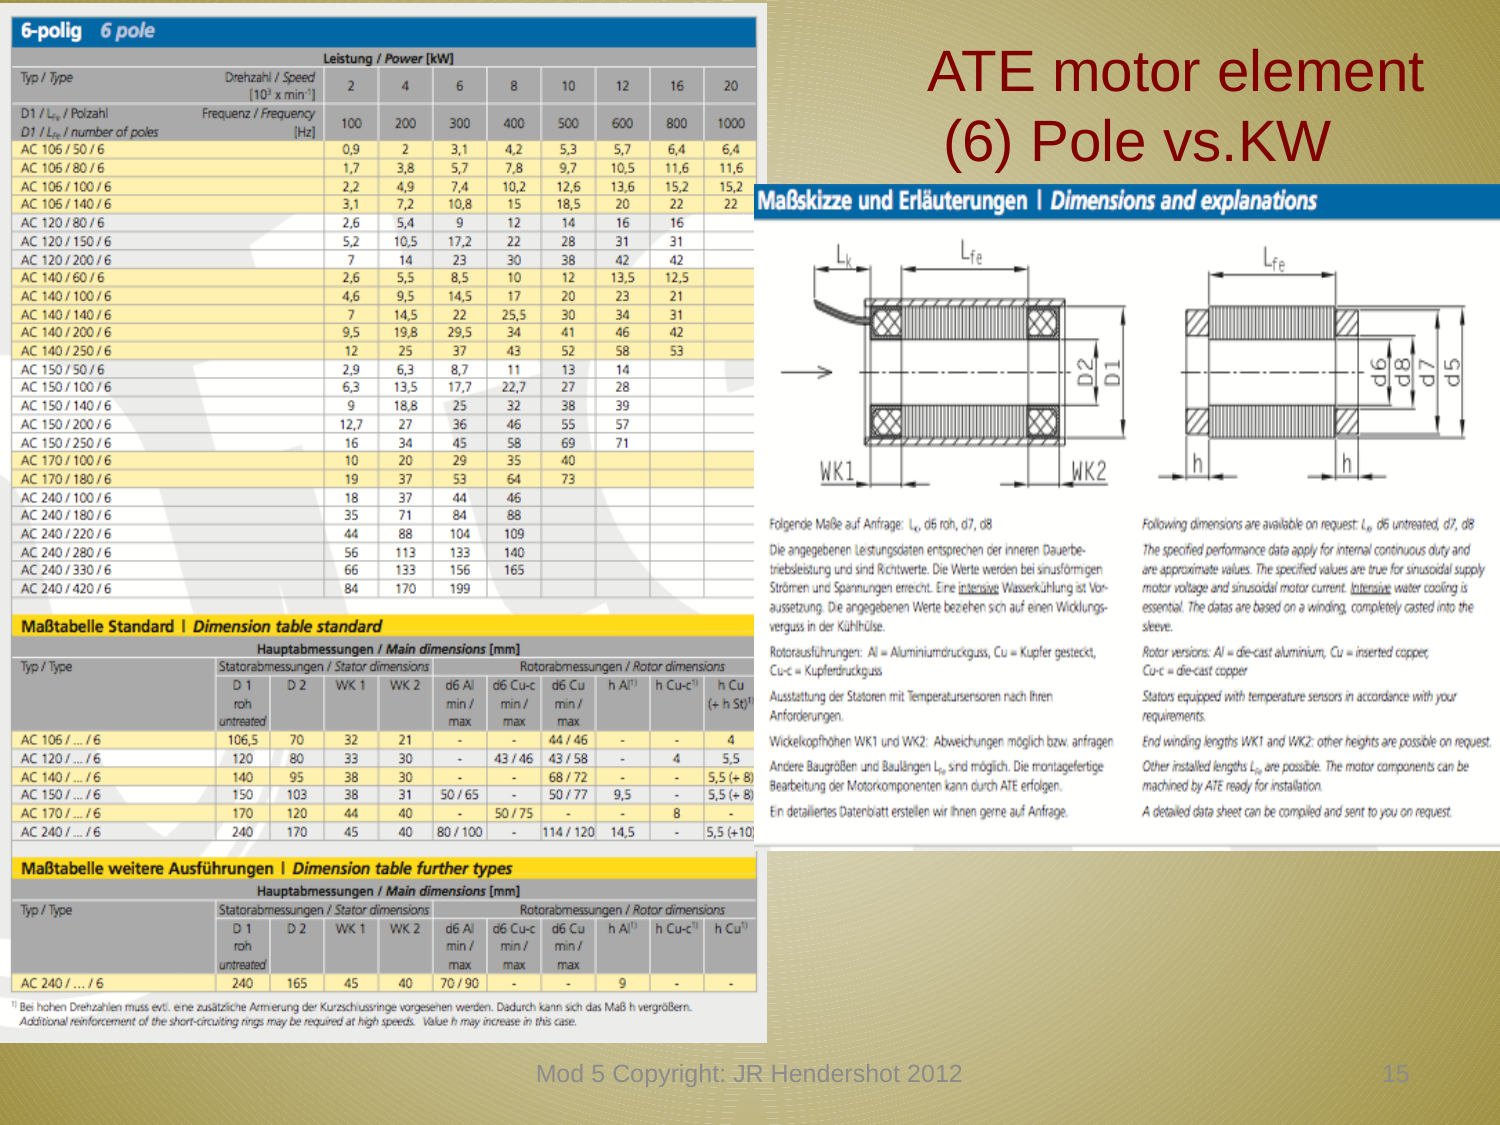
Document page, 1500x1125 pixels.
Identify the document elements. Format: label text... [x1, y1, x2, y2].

footer Mod 5 Copyright: JR Hendershot 2012 [512, 1042, 988, 1103]
slide_number 54 [1074, 1042, 1425, 1103]
text_box ATE motor element (6) Pole vs.KW data [912, 25, 1477, 182]
picture [0, 2, 1500, 1043]
